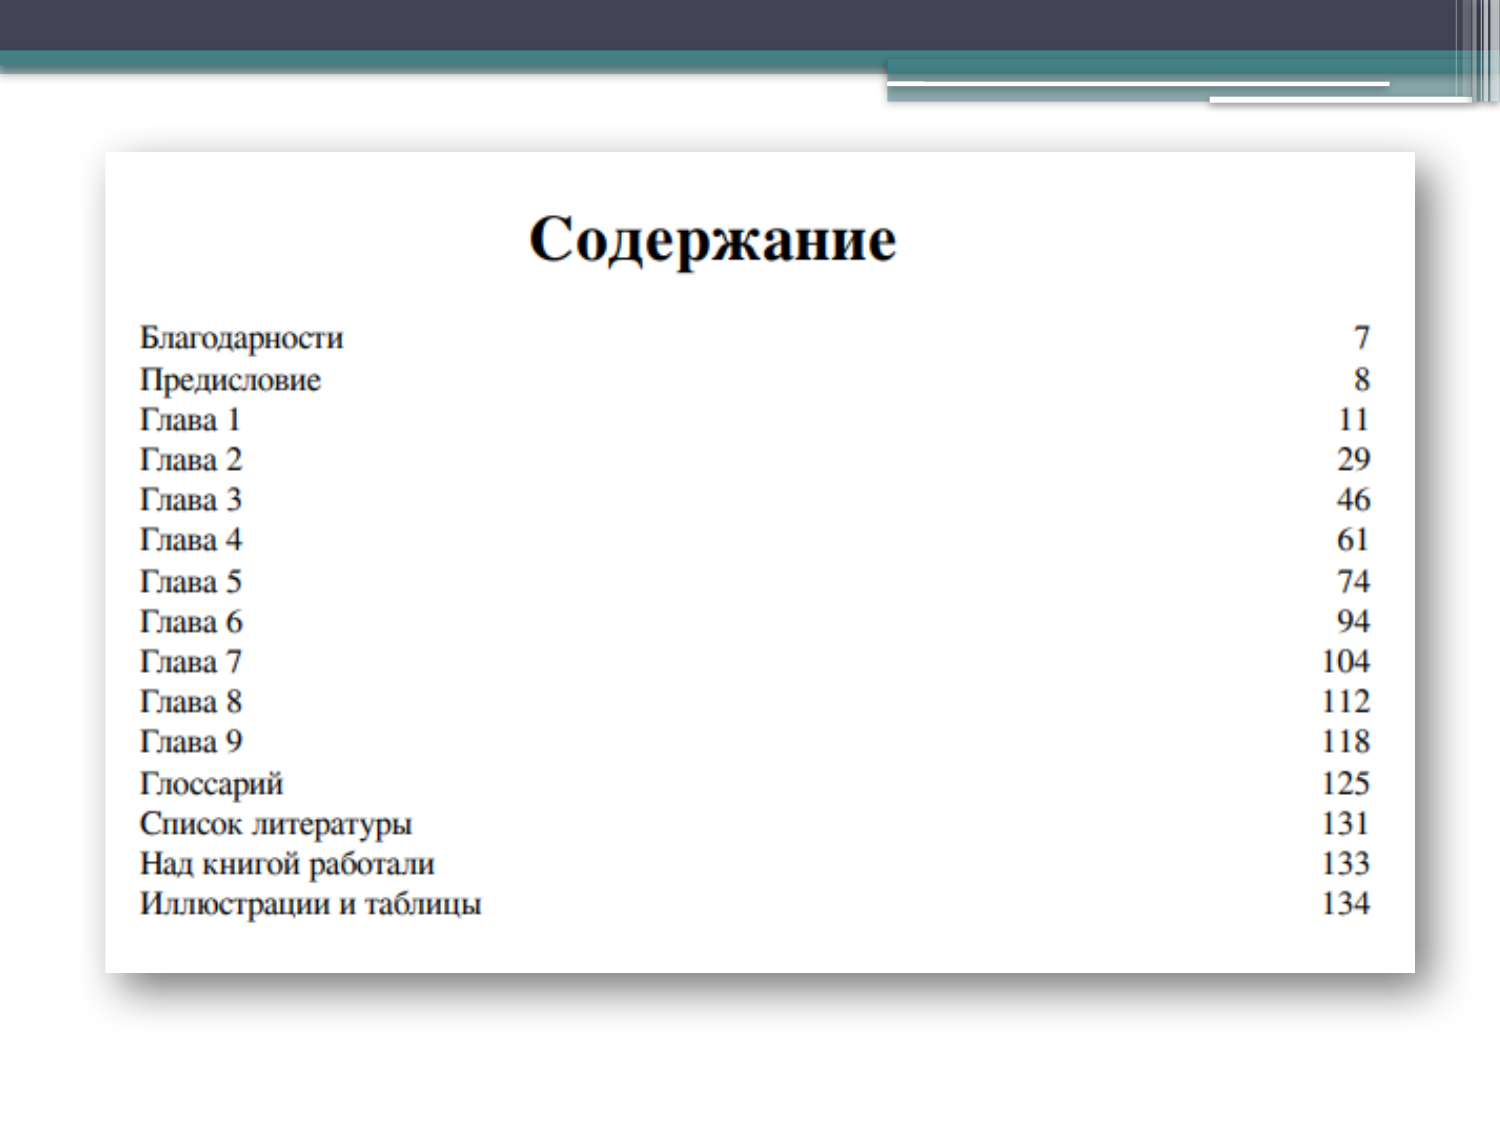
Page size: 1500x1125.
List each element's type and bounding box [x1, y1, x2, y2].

picture [105, 152, 1415, 973]
